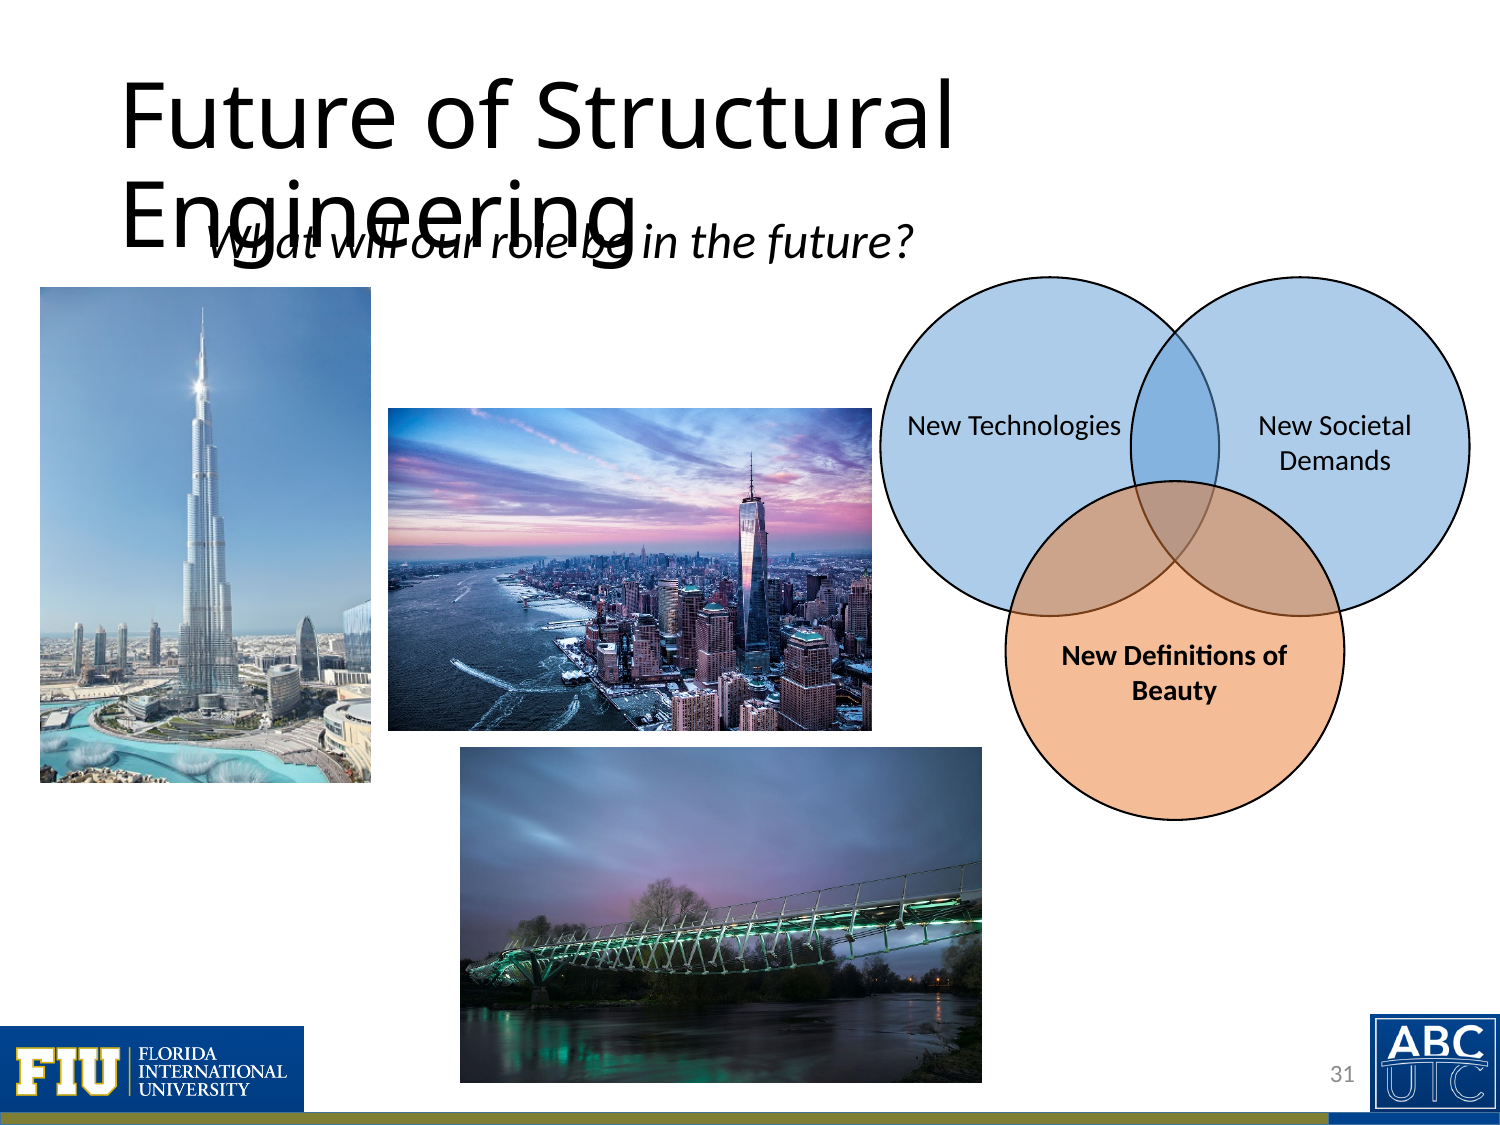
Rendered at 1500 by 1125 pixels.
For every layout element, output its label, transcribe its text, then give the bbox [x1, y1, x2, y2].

picture [40, 287, 371, 783]
picture [460, 747, 982, 1083]
text_box What will our role be in the future? [190, 201, 1088, 277]
picture [388, 408, 872, 731]
text_box [1330, 1111, 1500, 1125]
picture [0, 1026, 304, 1111]
title Future of Structural Engineering [103, 59, 1397, 278]
slide_number 31 [1196, 1042, 1371, 1103]
text_box [0, 1111, 1330, 1125]
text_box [880, 277, 1470, 820]
picture [1370, 1014, 1500, 1111]
